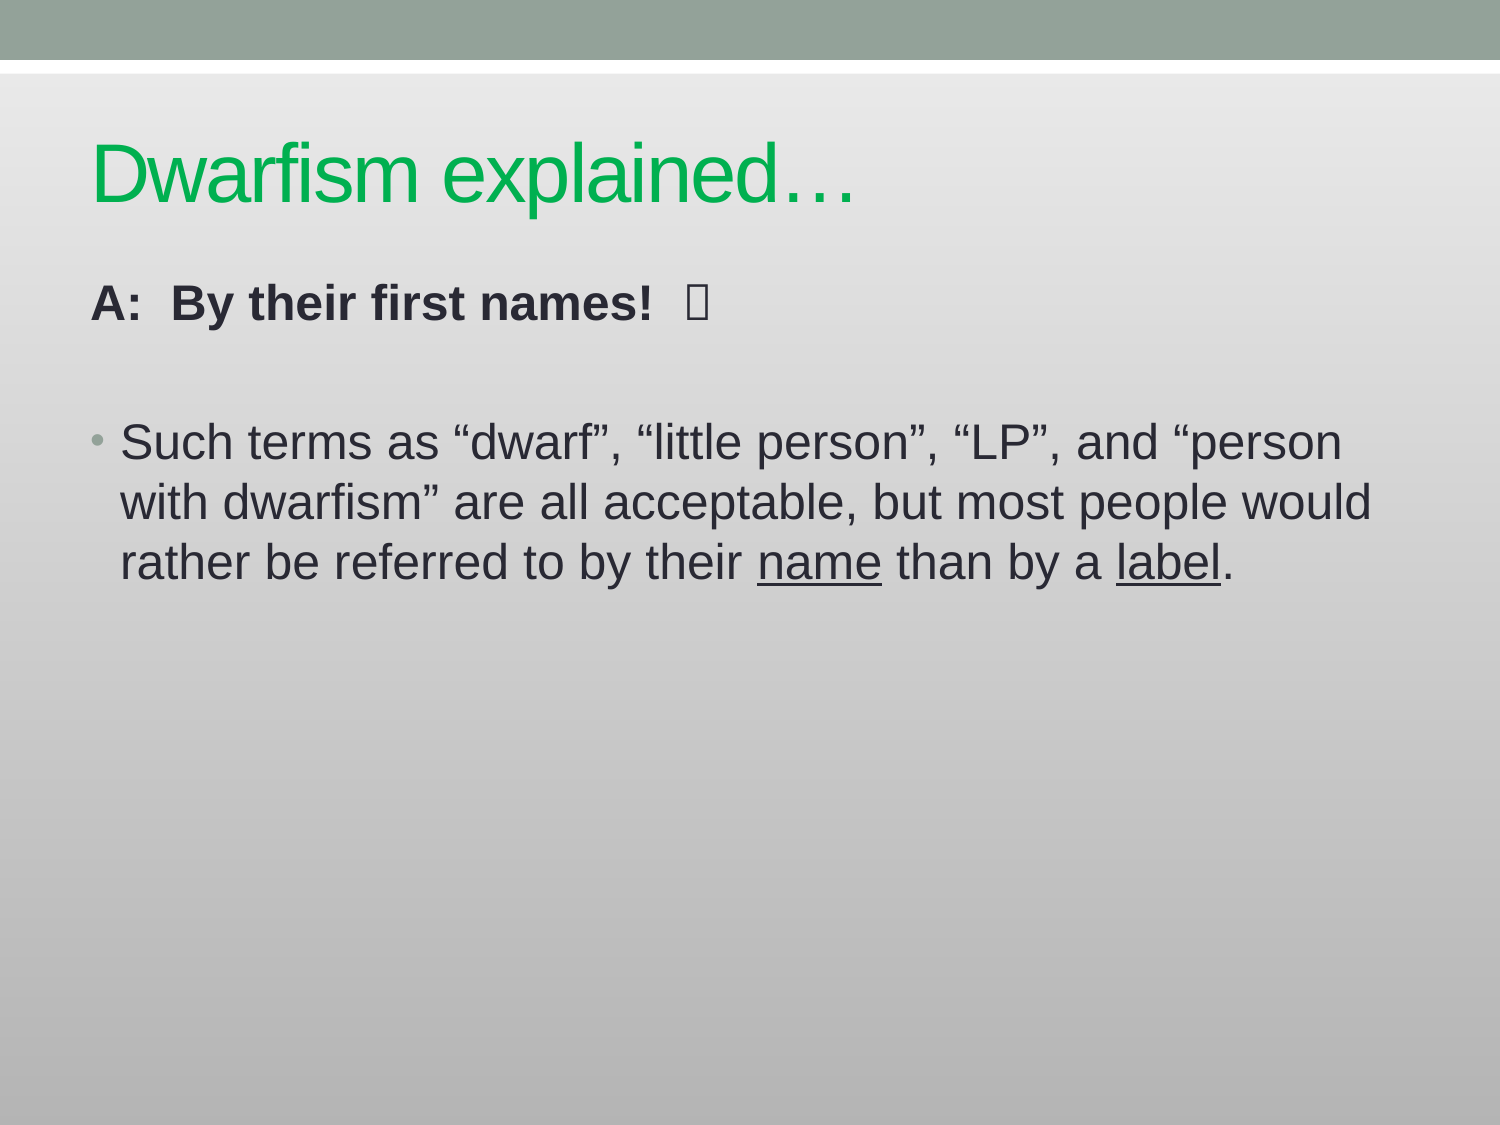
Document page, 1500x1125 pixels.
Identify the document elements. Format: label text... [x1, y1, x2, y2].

title Dwarfism explained… [75, 87, 1425, 250]
list A: By their first names!  Such terms as “dwarf”, “little person”, “LP”, and “person with dwarfism” are all acceptable, but most people would rather be referred to by their name than by a label. [75, 262, 1425, 1063]
